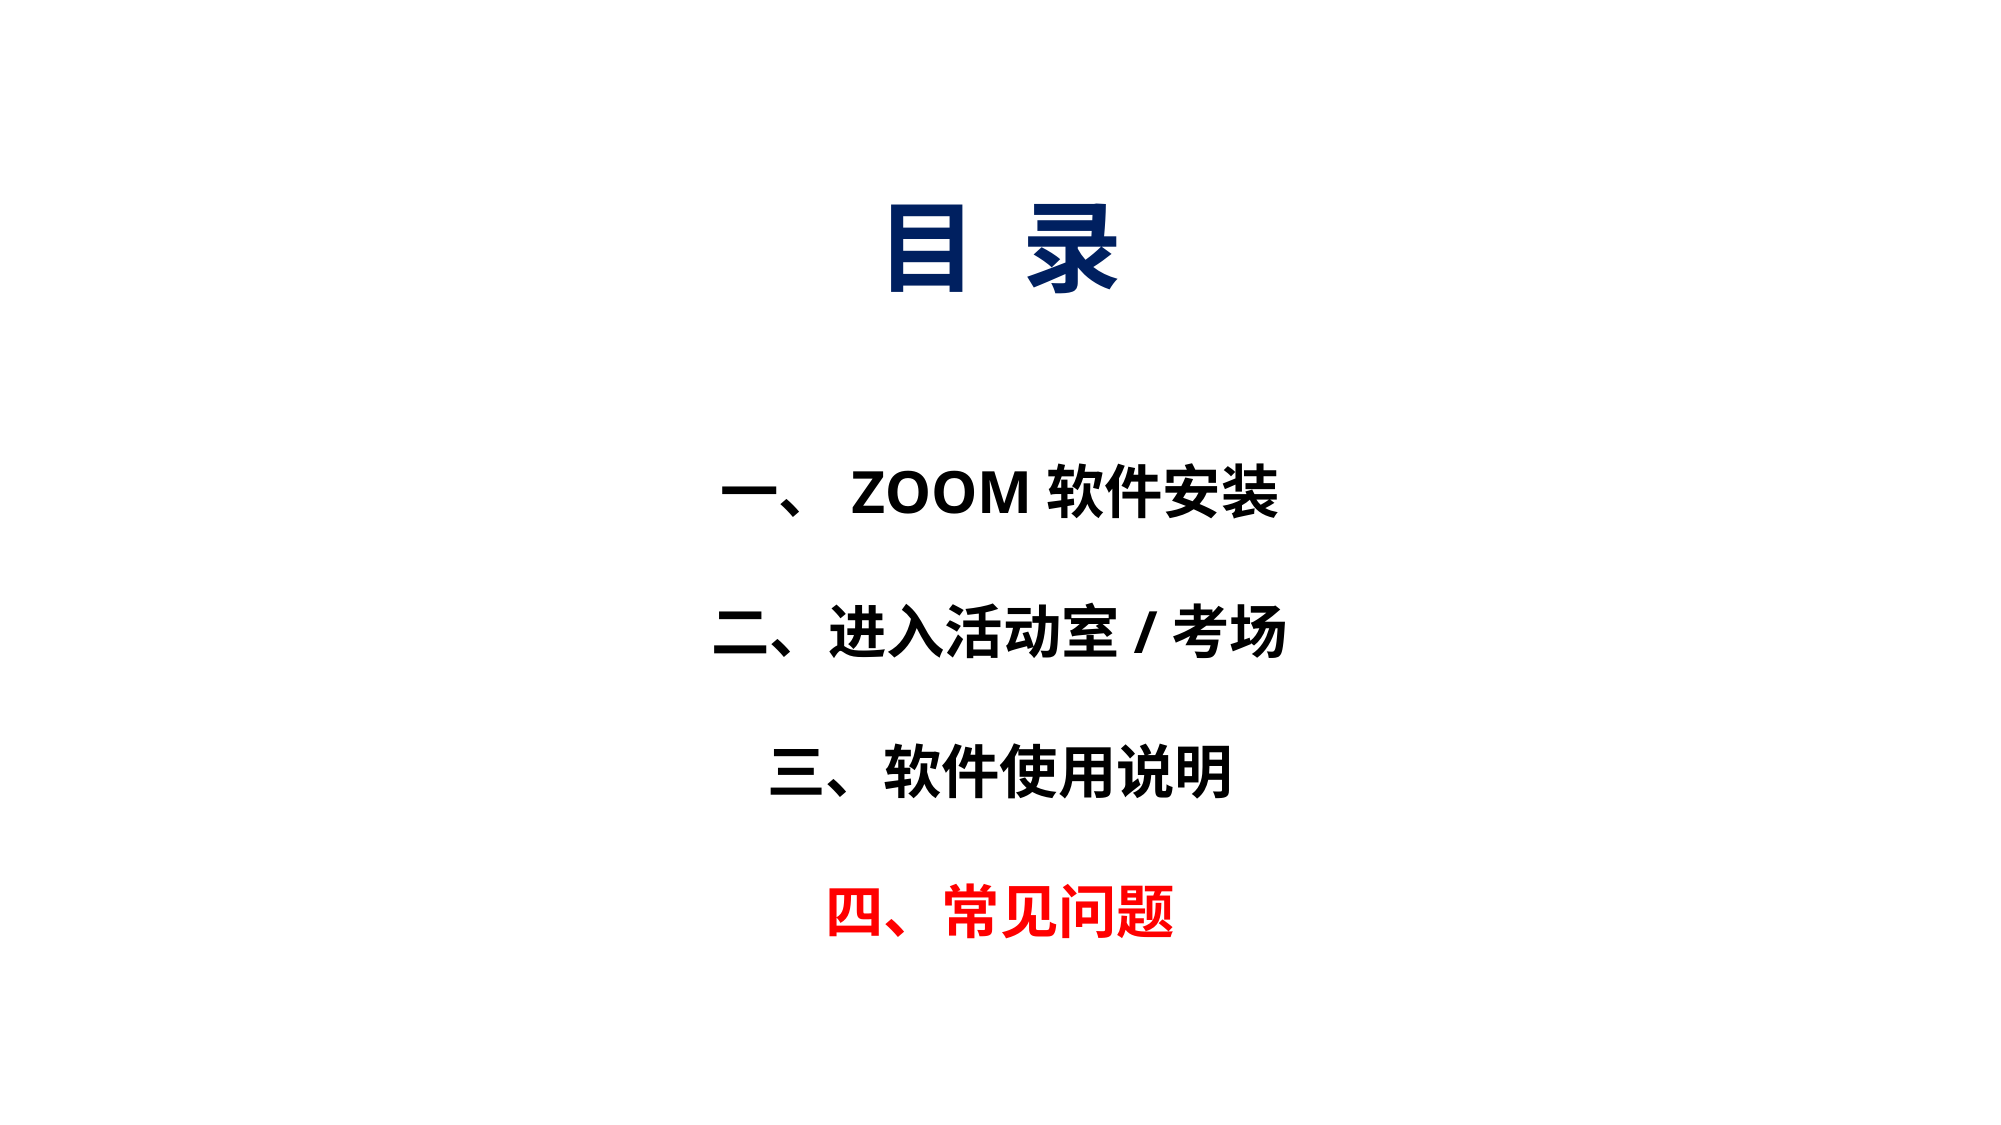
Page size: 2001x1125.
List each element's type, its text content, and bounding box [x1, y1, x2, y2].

list 目 录 一、ZOOM软件安装 二、进入活动室/考场 三、软件使用说明 四、常见问题 [0, 117, 2000, 953]
